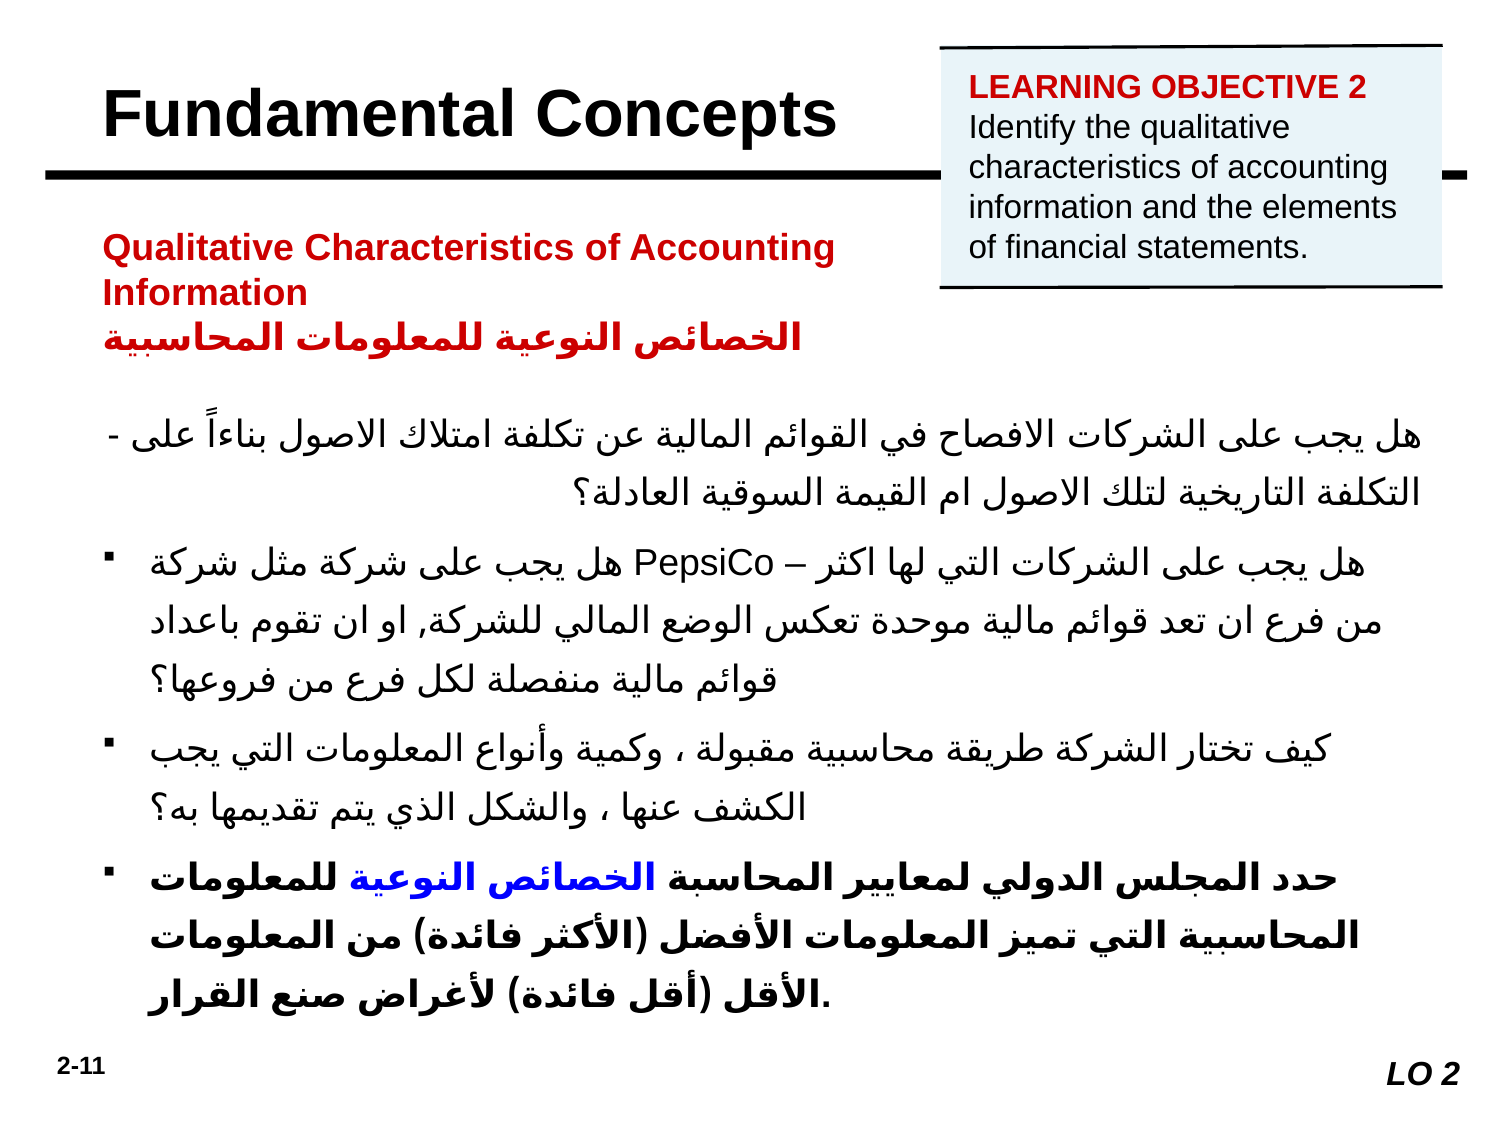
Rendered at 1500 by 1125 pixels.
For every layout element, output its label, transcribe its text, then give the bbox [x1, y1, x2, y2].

text_box - هل يجب على الشركات الافصاح في القوائم المالية عن تكلفة امتلاك الاصول بناءاً على التكلفة التاريخية لتلك الاصول ام القيمة السوقية العادلة؟ هل يجب على شركة مثل شركة PepsiCo – هل يجب على الشركات التي لها اكثر من فرع ان تعد قوائم مالية موحدة تعكس الوضع المالي للشركة, او ان تقوم باعداد قوائم مالية منفصلة لكل فرع من فروعها؟ كيف تختار الشركة طريقة محاسبية مقبولة ، وكمية وأنواع المعلومات التي يجب الكشف عنها ، والشكل الذي يتم تقديمها به؟ حدد المجلس الدولي لمعايير المحاسبة الخصائص النوعية للمعلومات المحاسبية التي تميز المعلومات الأفضل (الأكثر فائدة) من المعلومات الأقل (أقل فائدة) لأغراض صنع القرار. [87, 388, 1438, 1022]
picture [940, 49, 1442, 286]
text_box Fundamental Concepts [87, 62, 935, 155]
text_box Qualitative Characteristics of Accounting Information الخصائص النوعية للمعلومات المحاسبية [87, 215, 888, 365]
text_box LO 2 [1287, 1044, 1475, 1100]
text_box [940, 45, 1442, 49]
